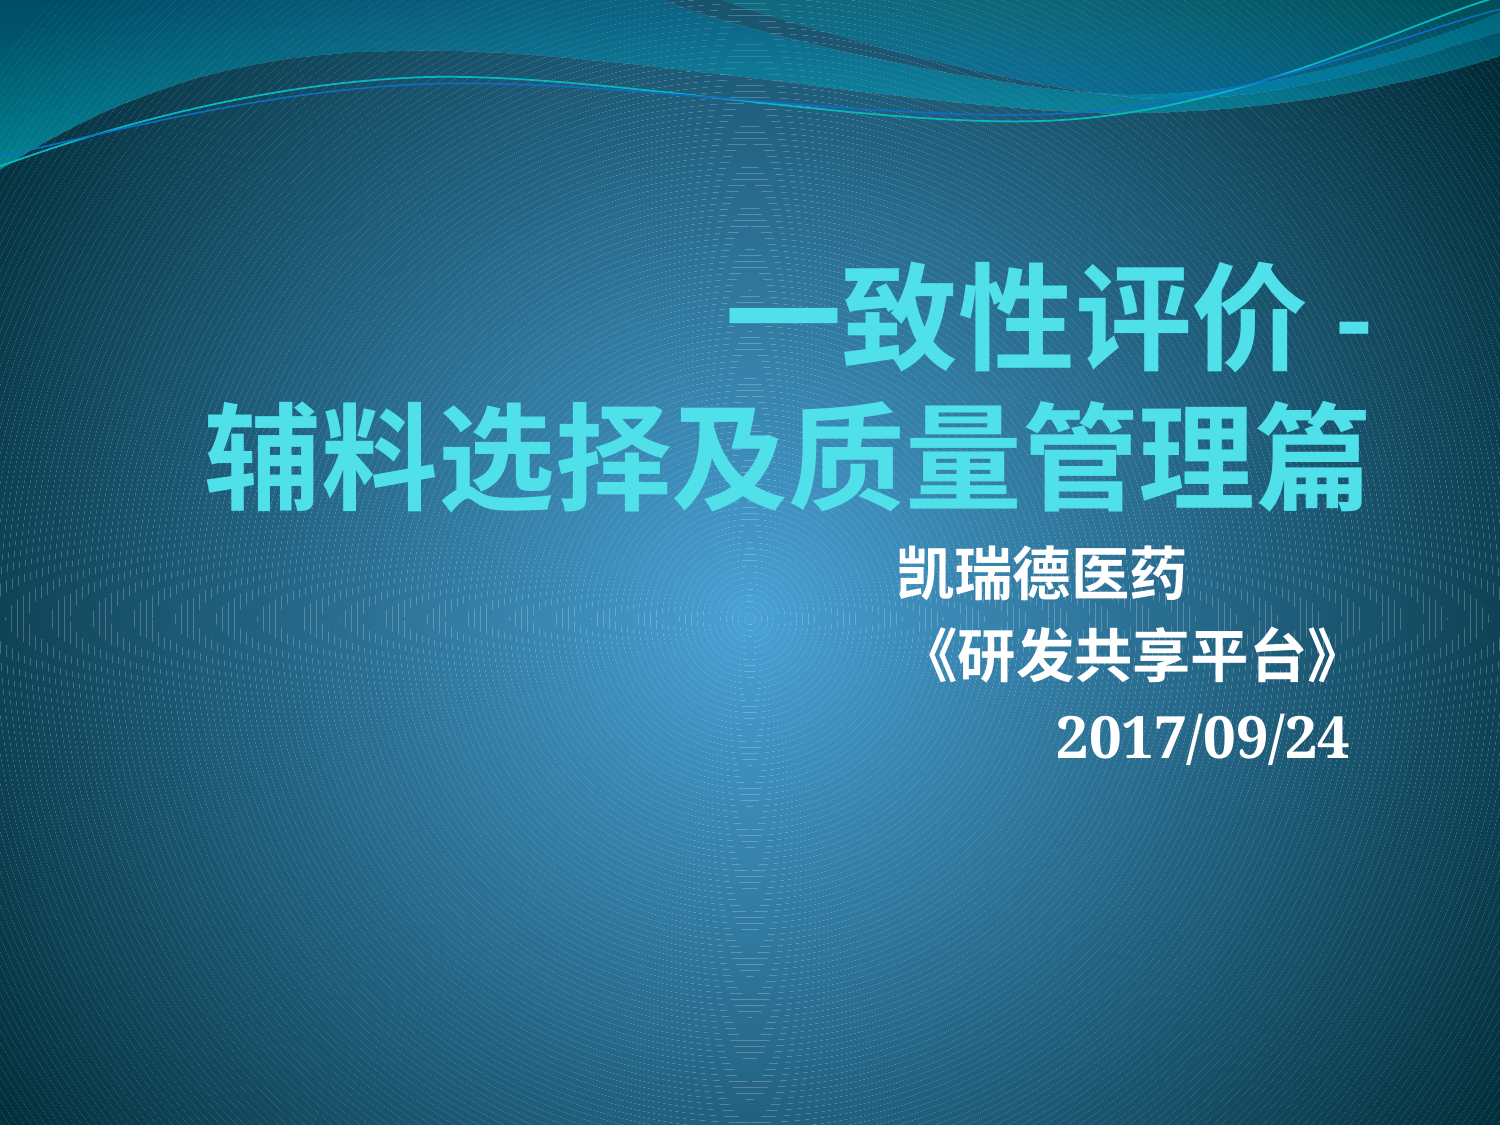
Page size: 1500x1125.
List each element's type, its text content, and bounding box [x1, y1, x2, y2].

title 一致性评价- 辅料选择及质量管理篇 [87, 224, 1376, 525]
subtitle 凯瑞德医药 《研发共享平台》 2017/09/24 [87, 529, 1376, 818]
